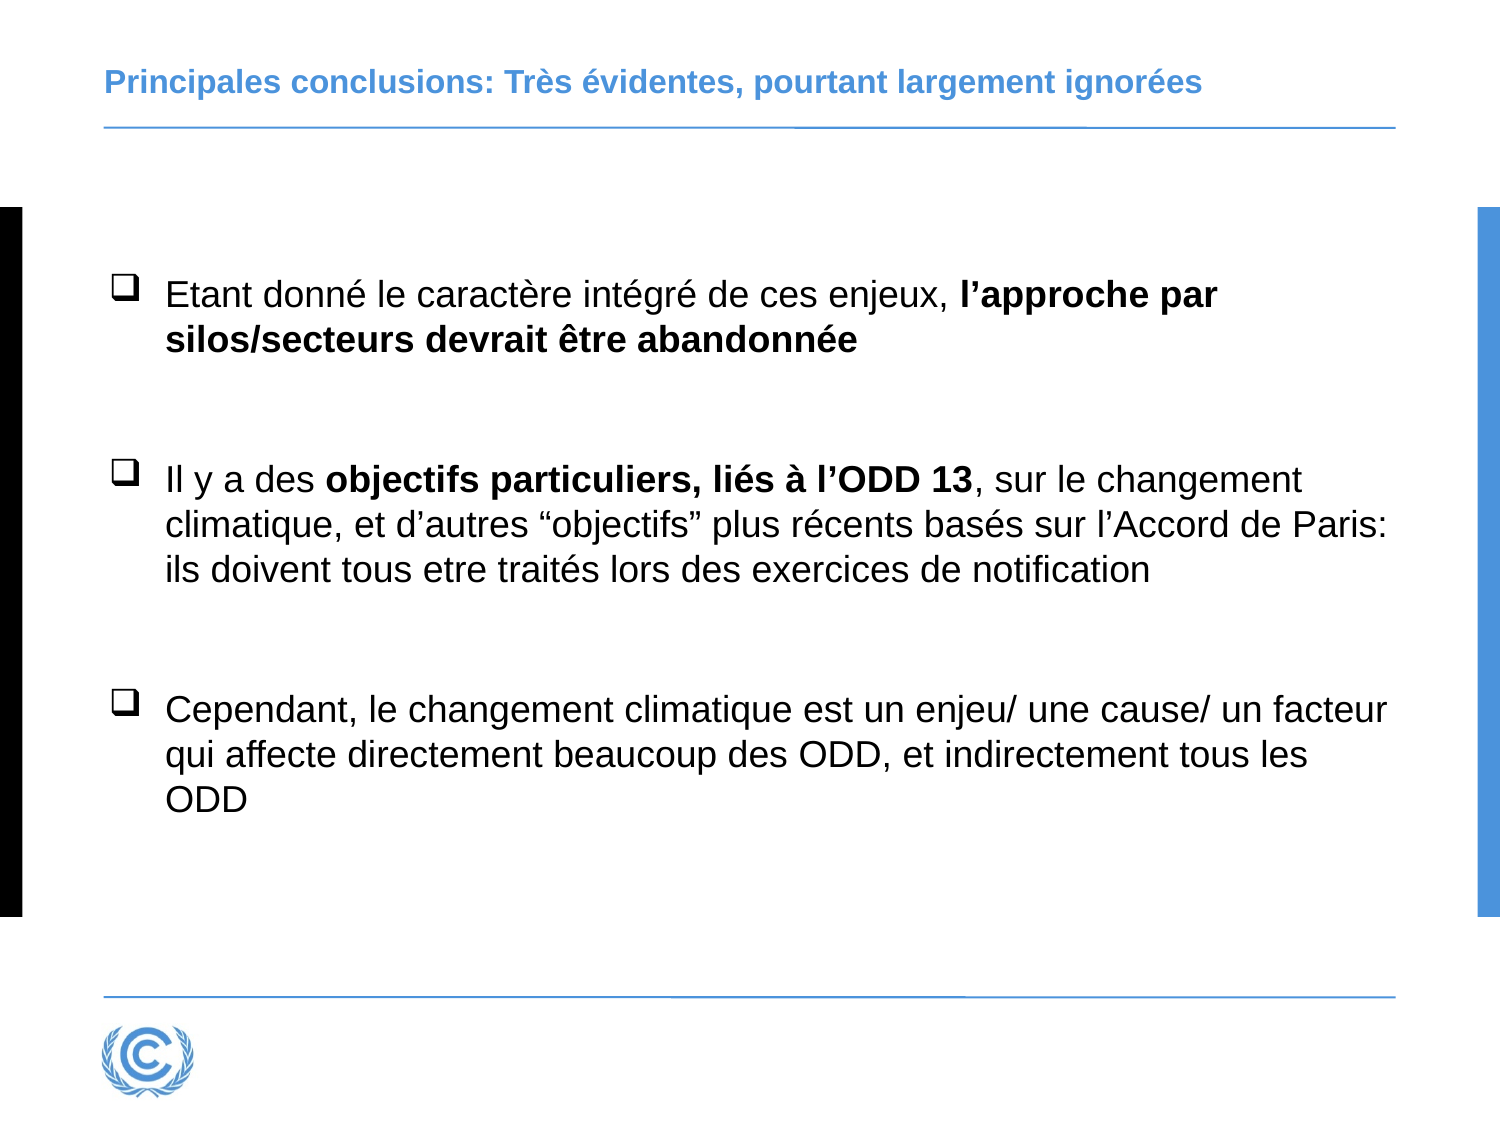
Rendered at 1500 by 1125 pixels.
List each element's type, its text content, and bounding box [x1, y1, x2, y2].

title Principales conclusions: Très évidentes, pourtant largement ignorées [104, 54, 1396, 107]
picture [101, 1001, 209, 1109]
text_box Etant donné le caractère intégré de ces enjeux, l’approche par silos/secteurs devrait être abandonnée Il y a des objectifs particuliers, liés à l’ODD 13, sur le changement climatique, et d’autres “objectifs” plus récents basés sur l’Accord de Paris: ils doivent tous etre traités lors des exercices de notification Cependant, le changement climatique est un enjeu/ une cause/ un facteur qui affecte directement beaucoup des ODD, et indirectement tous les ODD [93, 262, 1406, 828]
